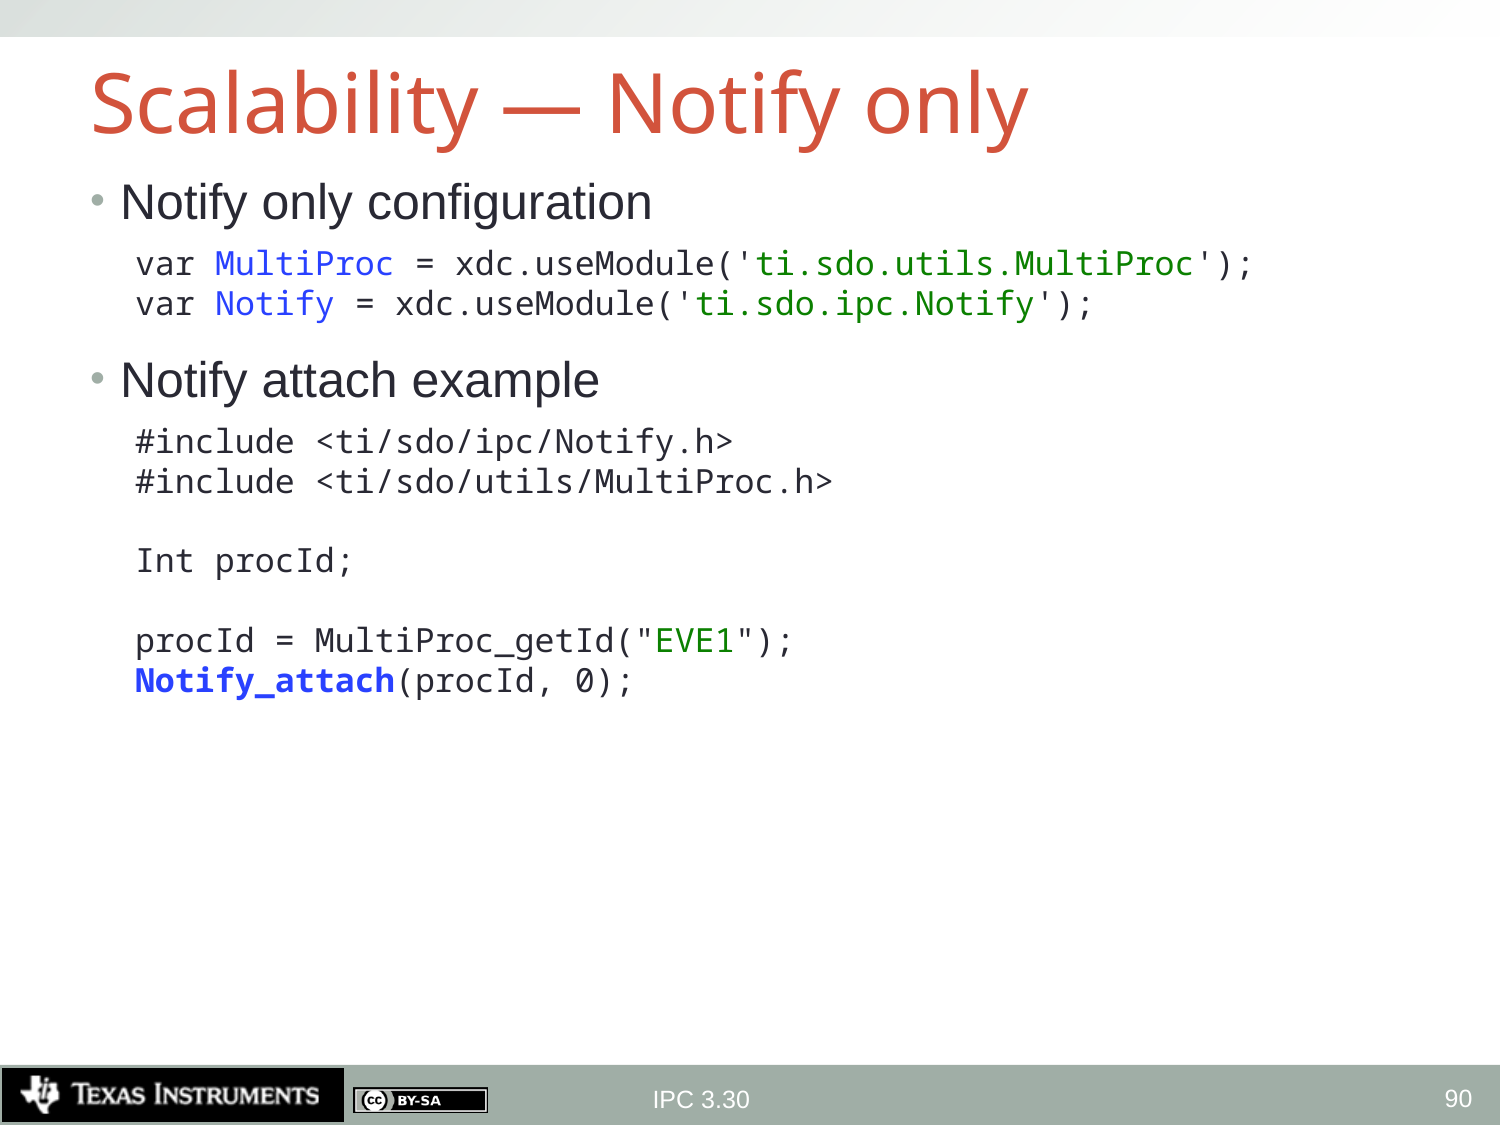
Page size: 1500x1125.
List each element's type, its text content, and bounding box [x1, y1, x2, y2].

list Notify only configuration var MultiProc = xdc.useModule('ti.sdo.utils.MultiProc'); var Notify = xdc.useModule('ti.sdo.ipc.Notify'); Notify attach example #include <ti/sdo/ipc/Notify.h> #include <ti/sdo/utils/MultiProc.h> Int procId; procId = MultiProc_getId("EVE1"); Notify_attach(procId, 0); [75, 162, 1425, 963]
picture [353, 1087, 488, 1113]
slide_number 90 [1312, 1071, 1488, 1125]
title Scalability — Notify only [75, 37, 1425, 162]
footer IPC 3.30 [637, 1071, 1312, 1125]
picture [2, 1068, 344, 1122]
